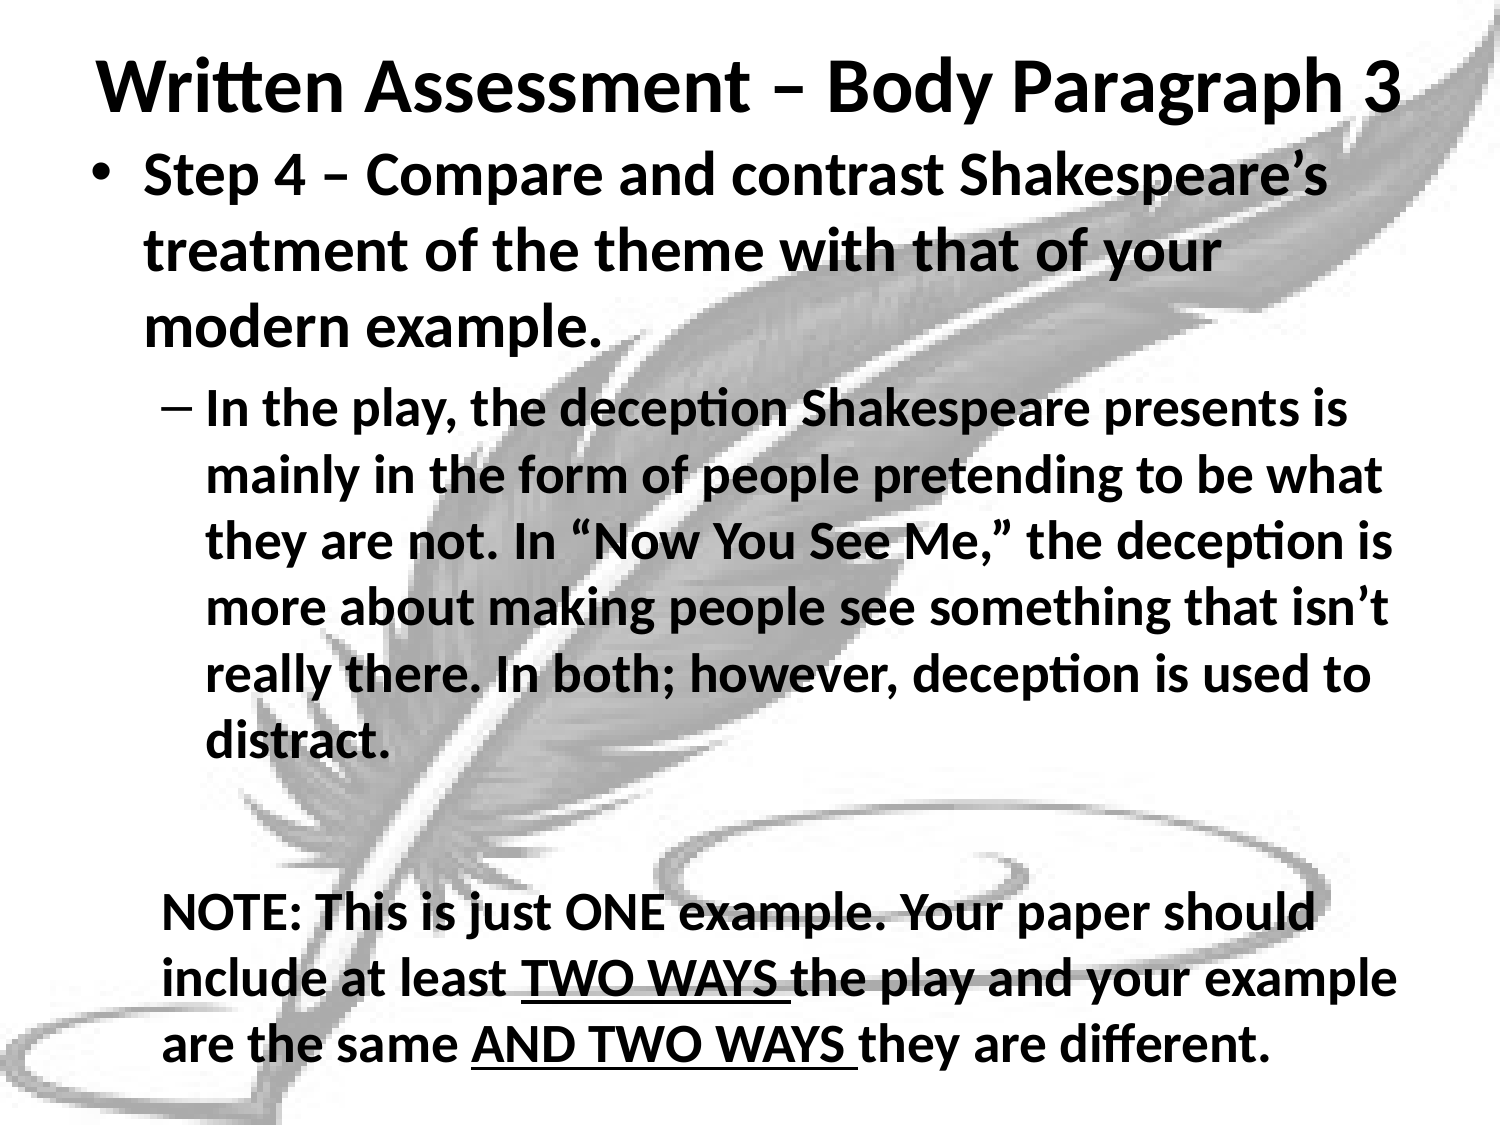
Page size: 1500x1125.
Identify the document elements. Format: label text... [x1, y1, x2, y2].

title Written Assessment – Body Paragraph 3 [75, 12, 1425, 125]
list Step 4 – Compare and contrast Shakespeare’s treatment of the theme with that of your modern example. In the play, the deception Shakespeare presents is mainly in the form of people pretending to be what they are not. In “Now You See Me,” the deception is more about making people see something that isn’t really there. In both; however, deception is used to distract. NOTE: This is just ONE example. Your paper should include at least TWO WAYS the play and your example are the same AND TWO WAYS they are different. [75, 125, 1425, 1100]
